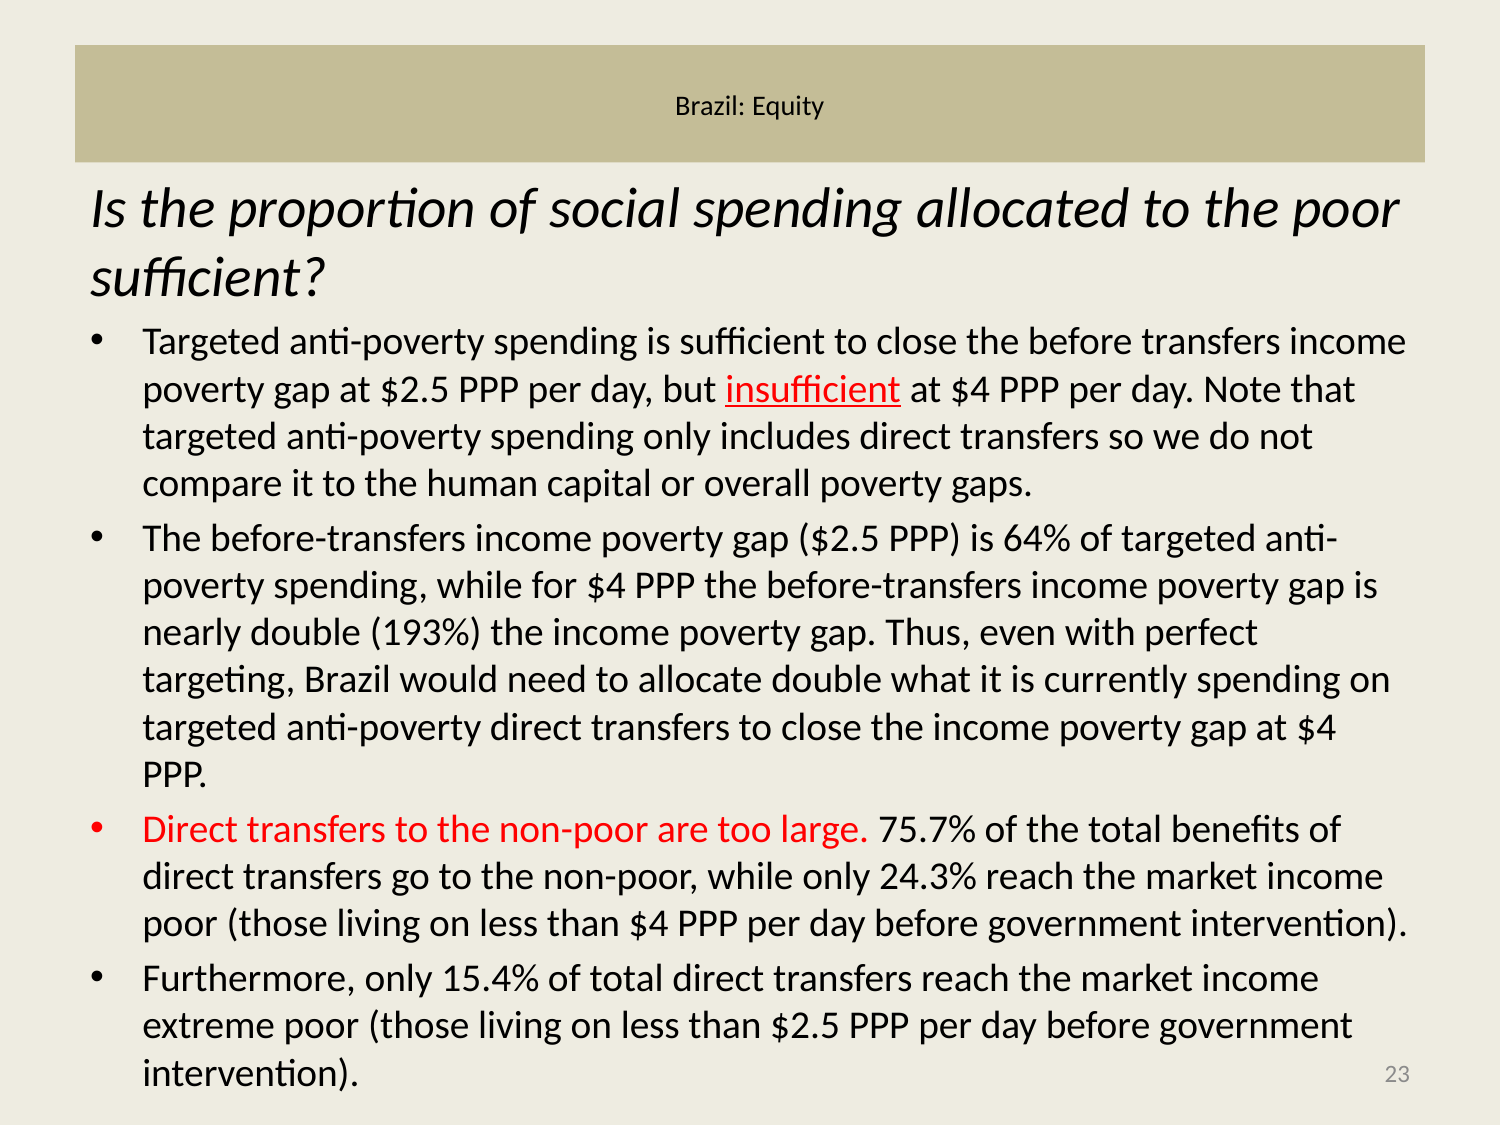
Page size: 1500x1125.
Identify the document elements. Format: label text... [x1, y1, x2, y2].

slide_number 23 [1074, 1042, 1425, 1103]
title Brazil: Equity [75, 45, 1425, 162]
list Is the proportion of social spending allocated to the poor sufficient? Targeted anti-poverty spending is sufficient to close the before transfers income poverty gap at $2.5 PPP per day, but insufficient at $4 PPP per day. Note that targeted anti-poverty spending only includes direct transfers so we do not compare it to the human capital or overall poverty gaps. The before-transfers income poverty gap ($2.5 PPP) is 64% of targeted anti-poverty spending, while for $4 PPP the before-transfers income poverty gap is nearly double (193%) the income poverty gap. Thus, even with perfect targeting, Brazil would need to allocate double what it is currently spending on targeted anti-poverty direct transfers to close the income poverty gap at $4 PPP. Direct transfers to the non-poor are too large. 75.7% of the total benefits of direct transfers go to the non-poor, while only 24.3% reach the market income poor (those living on less than $4 PPP per day before government intervention). Furthermore, only 15.4% of total direct transfers reach the market income extreme poor (those living on less than $2.5 PPP per day before government intervention). [75, 162, 1425, 1125]
